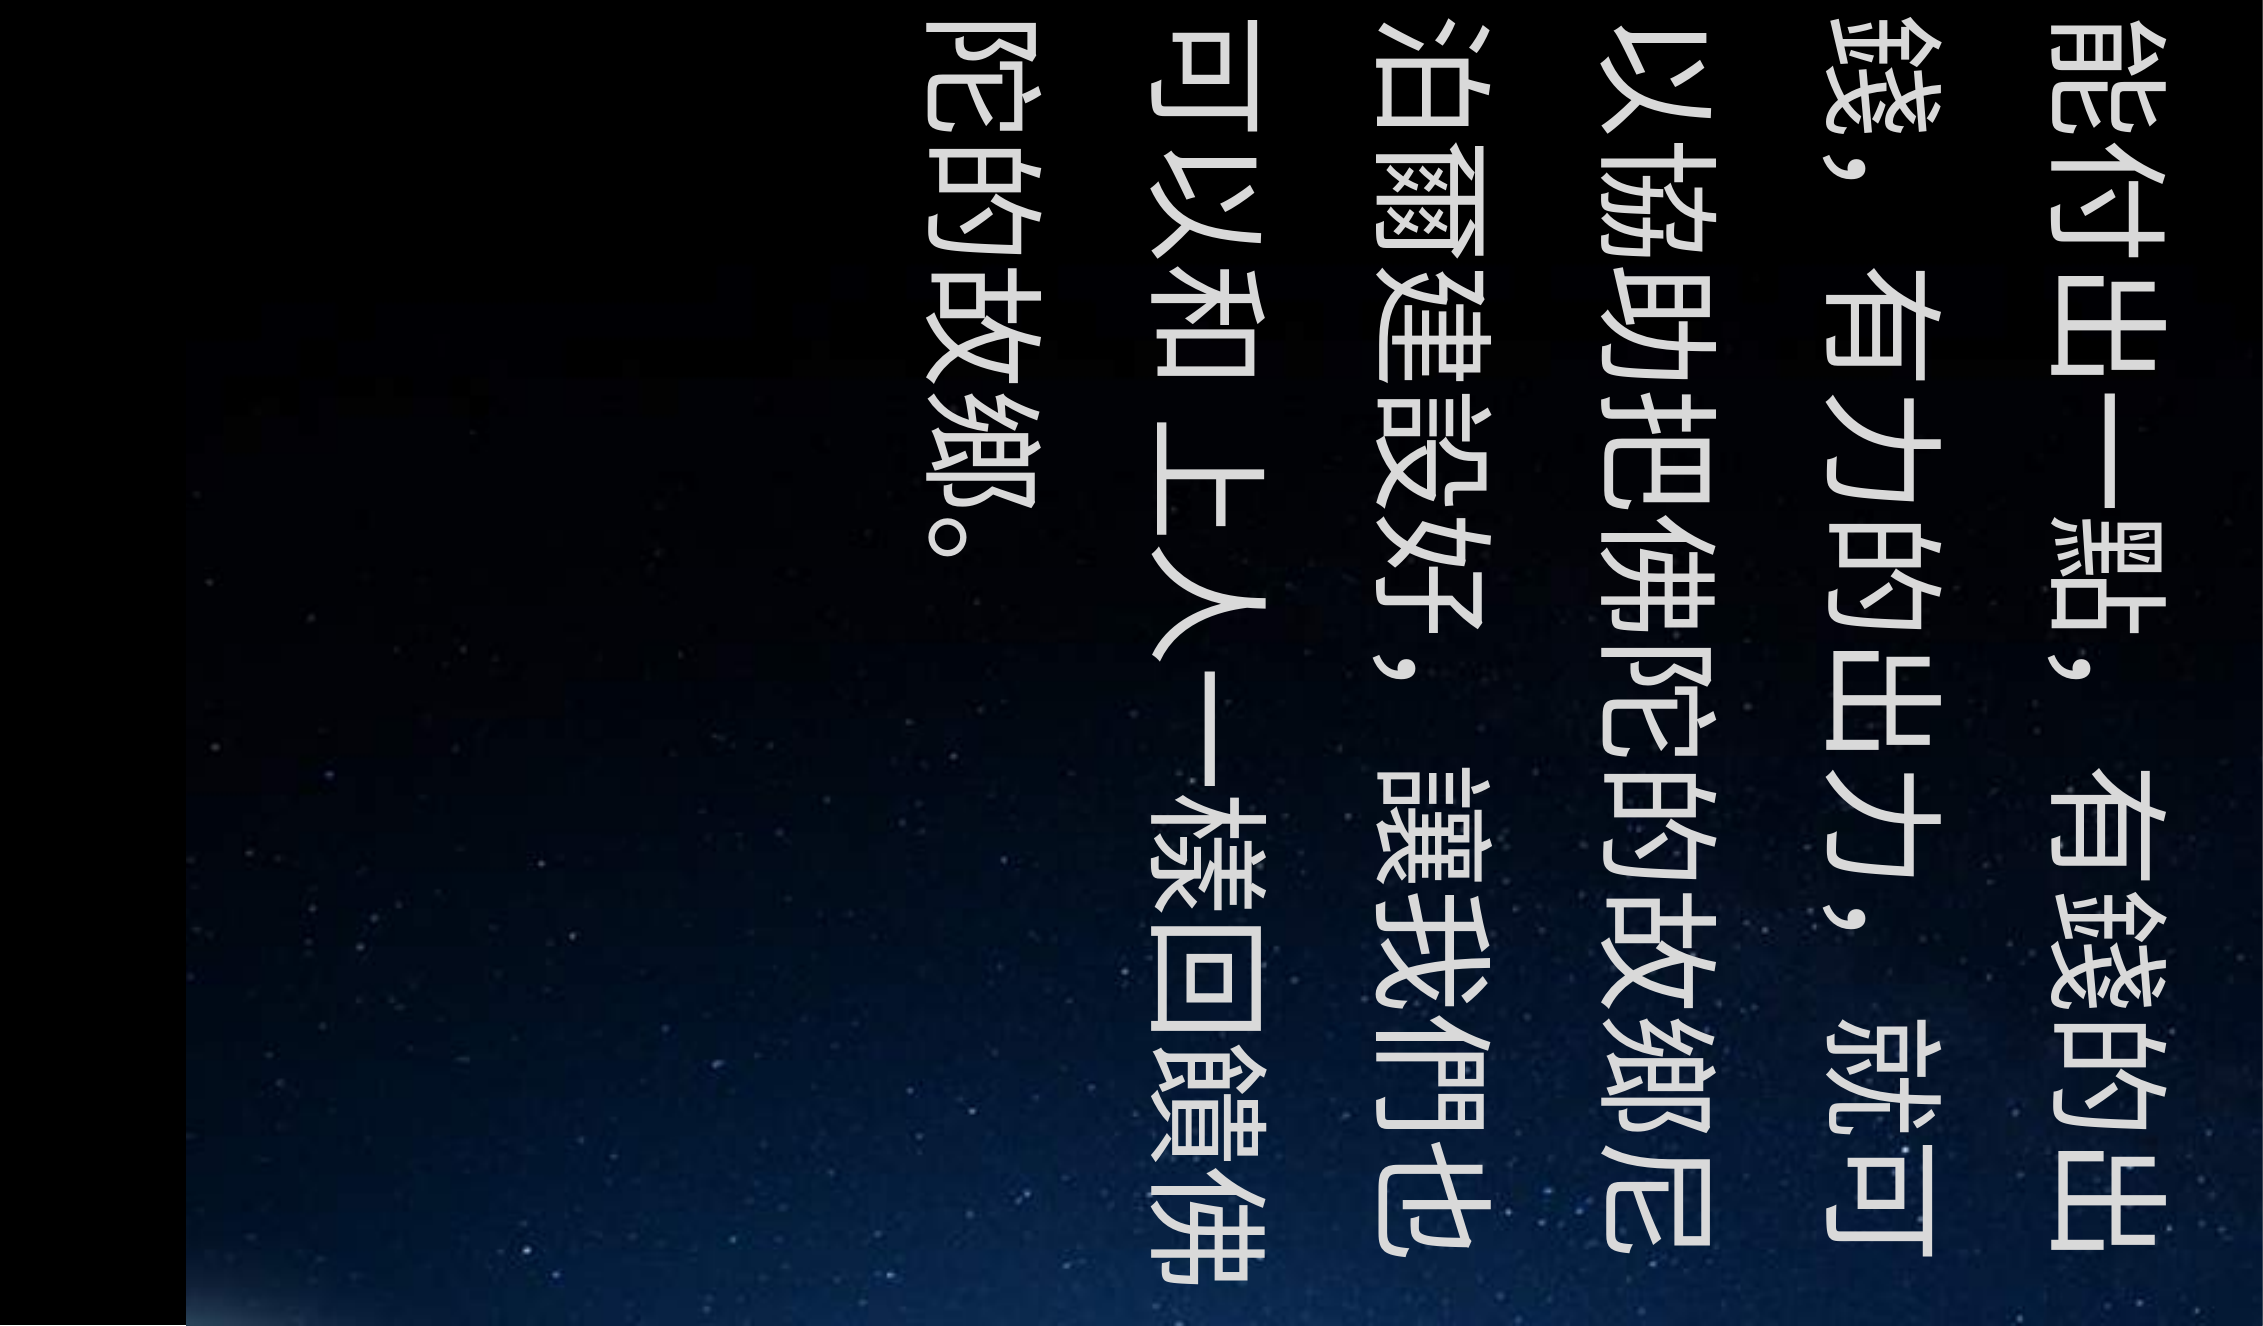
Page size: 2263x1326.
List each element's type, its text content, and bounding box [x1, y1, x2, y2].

text_box 能付出一點，有錢的出錢，有力的出力，就可以協助把佛陀的故鄉尼泊爾建設好，讓我們也可以和 上人一樣回饋佛陀的故鄉。 [896, 5, 2263, 1320]
picture [186, 0, 2263, 1326]
